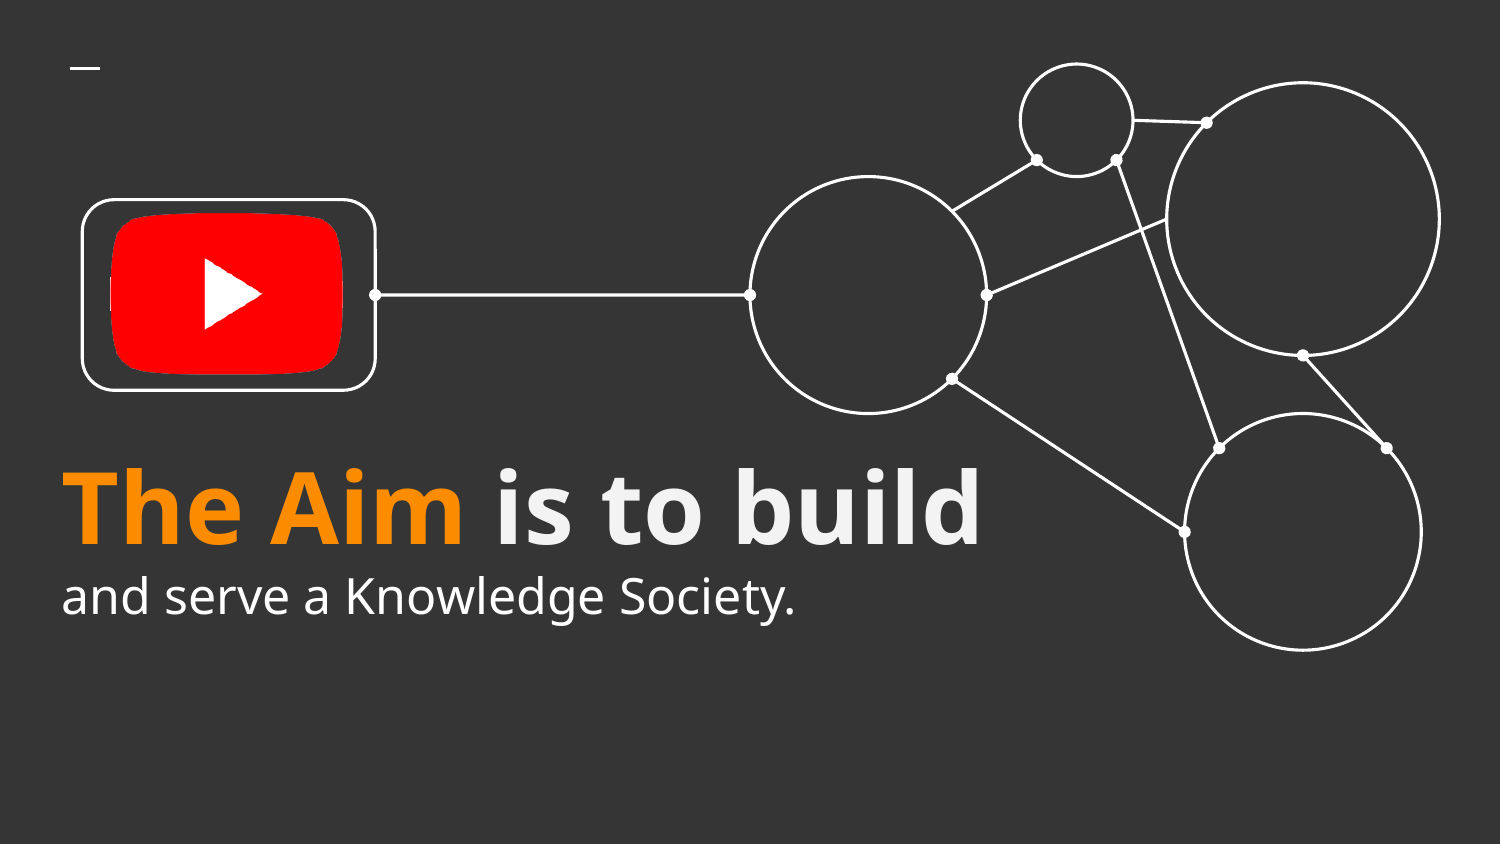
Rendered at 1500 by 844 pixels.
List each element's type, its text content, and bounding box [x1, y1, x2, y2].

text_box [1116, 159, 1220, 449]
text_box [1020, 64, 1133, 177]
text_box [1181, 82, 1440, 356]
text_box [1132, 119, 1207, 123]
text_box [986, 218, 1110, 296]
text_box [750, 176, 987, 414]
title The Aim is to build and serve a Knowledge Society. [46, 429, 1462, 844]
picture [110, 212, 343, 375]
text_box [1302, 355, 1387, 449]
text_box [951, 159, 1038, 212]
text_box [951, 378, 1185, 532]
text_box [1184, 413, 1422, 651]
text_box [82, 199, 376, 391]
